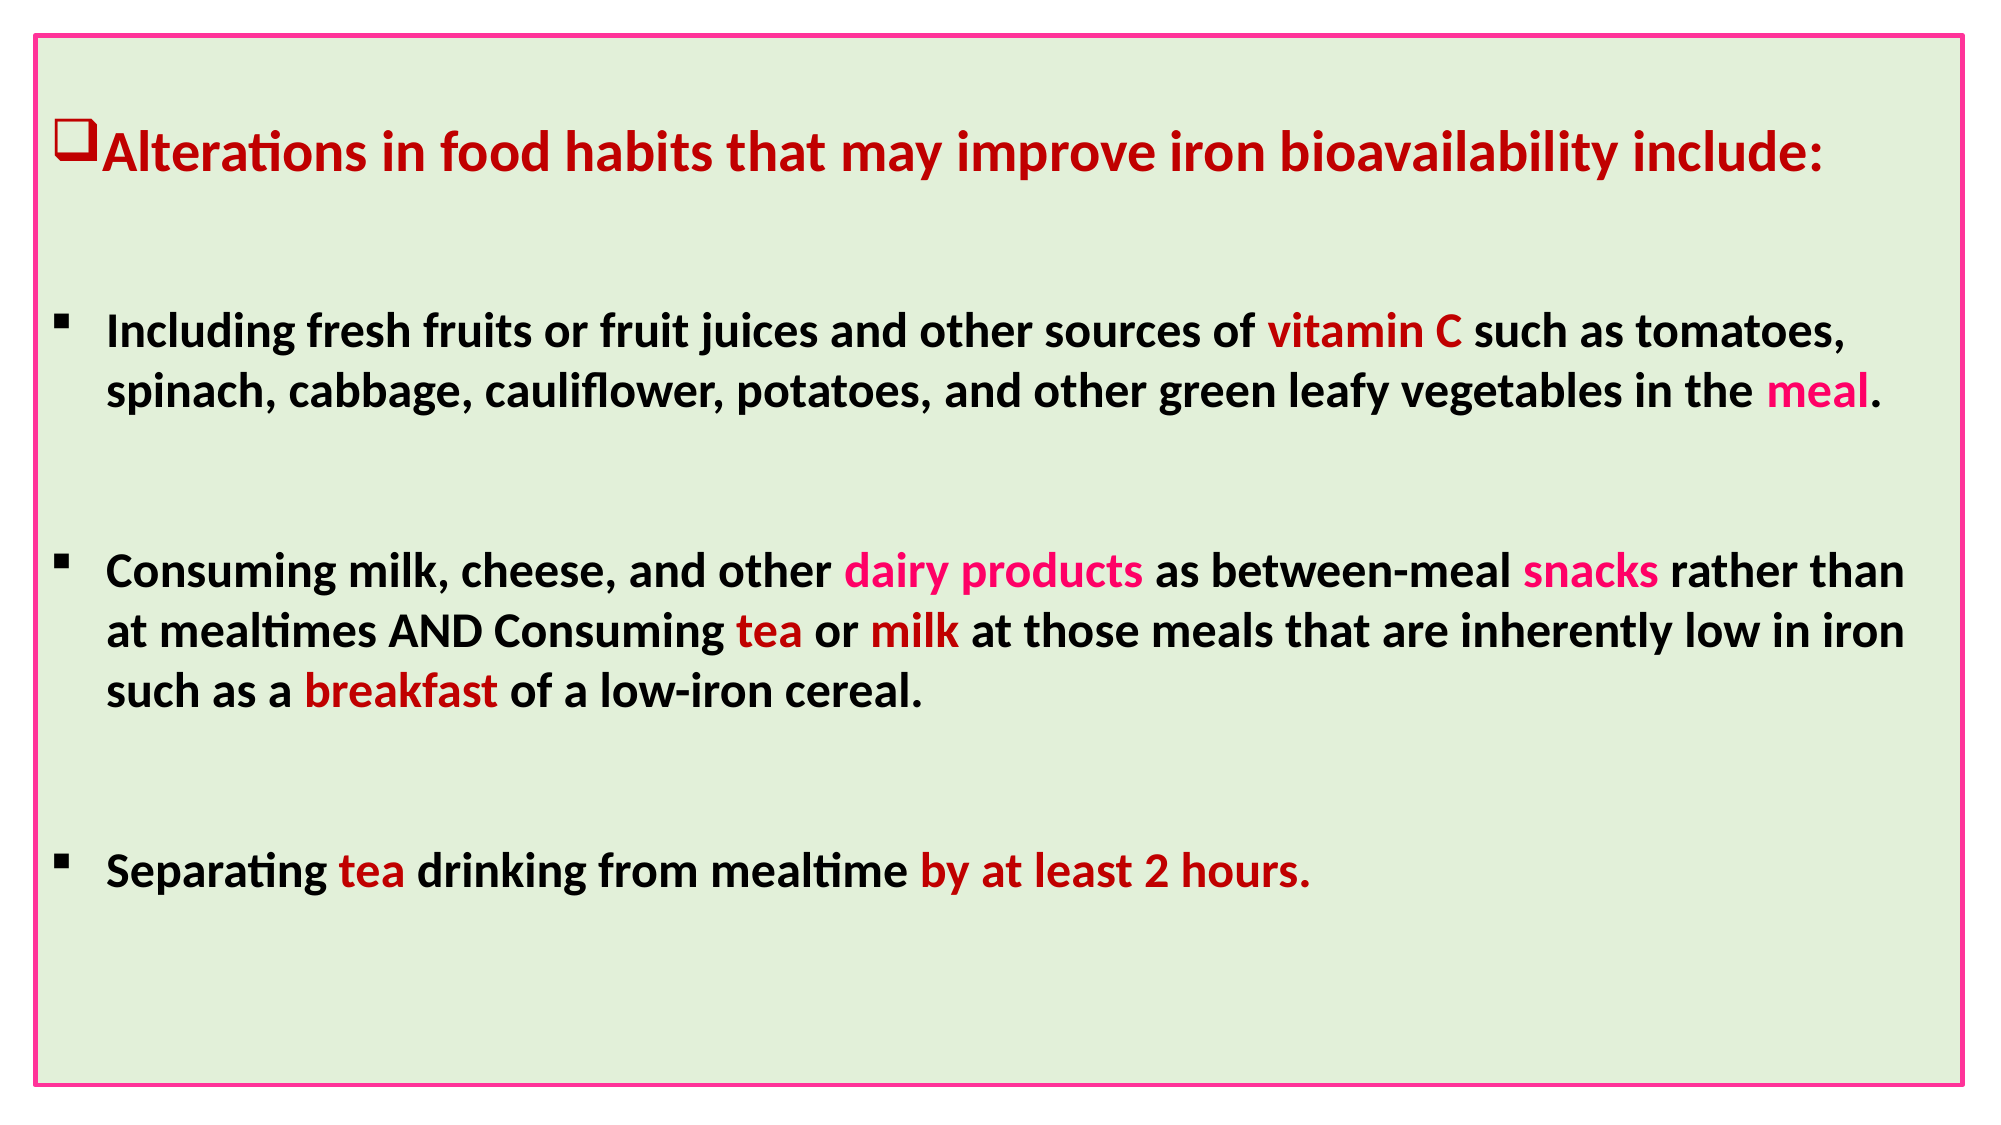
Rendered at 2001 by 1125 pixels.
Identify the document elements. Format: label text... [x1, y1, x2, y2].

text_box Alterations in food habits that may improve iron bioavailability include: Including fresh fruits or fruit juices and other sources of vitamin C such as tomatoes, spinach, cabbage, cauliflower, potatoes, and other green leafy vegetables in the meal. Consuming milk, cheese, and other dairy products as between-meal snacks rather than at mealtimes AND Consuming tea or milk at those meals that are inherently low in iron such as a breakfast of a low-iron cereal. Separating tea drinking from mealtime by at least 2 hours. [35, 35, 1963, 1085]
